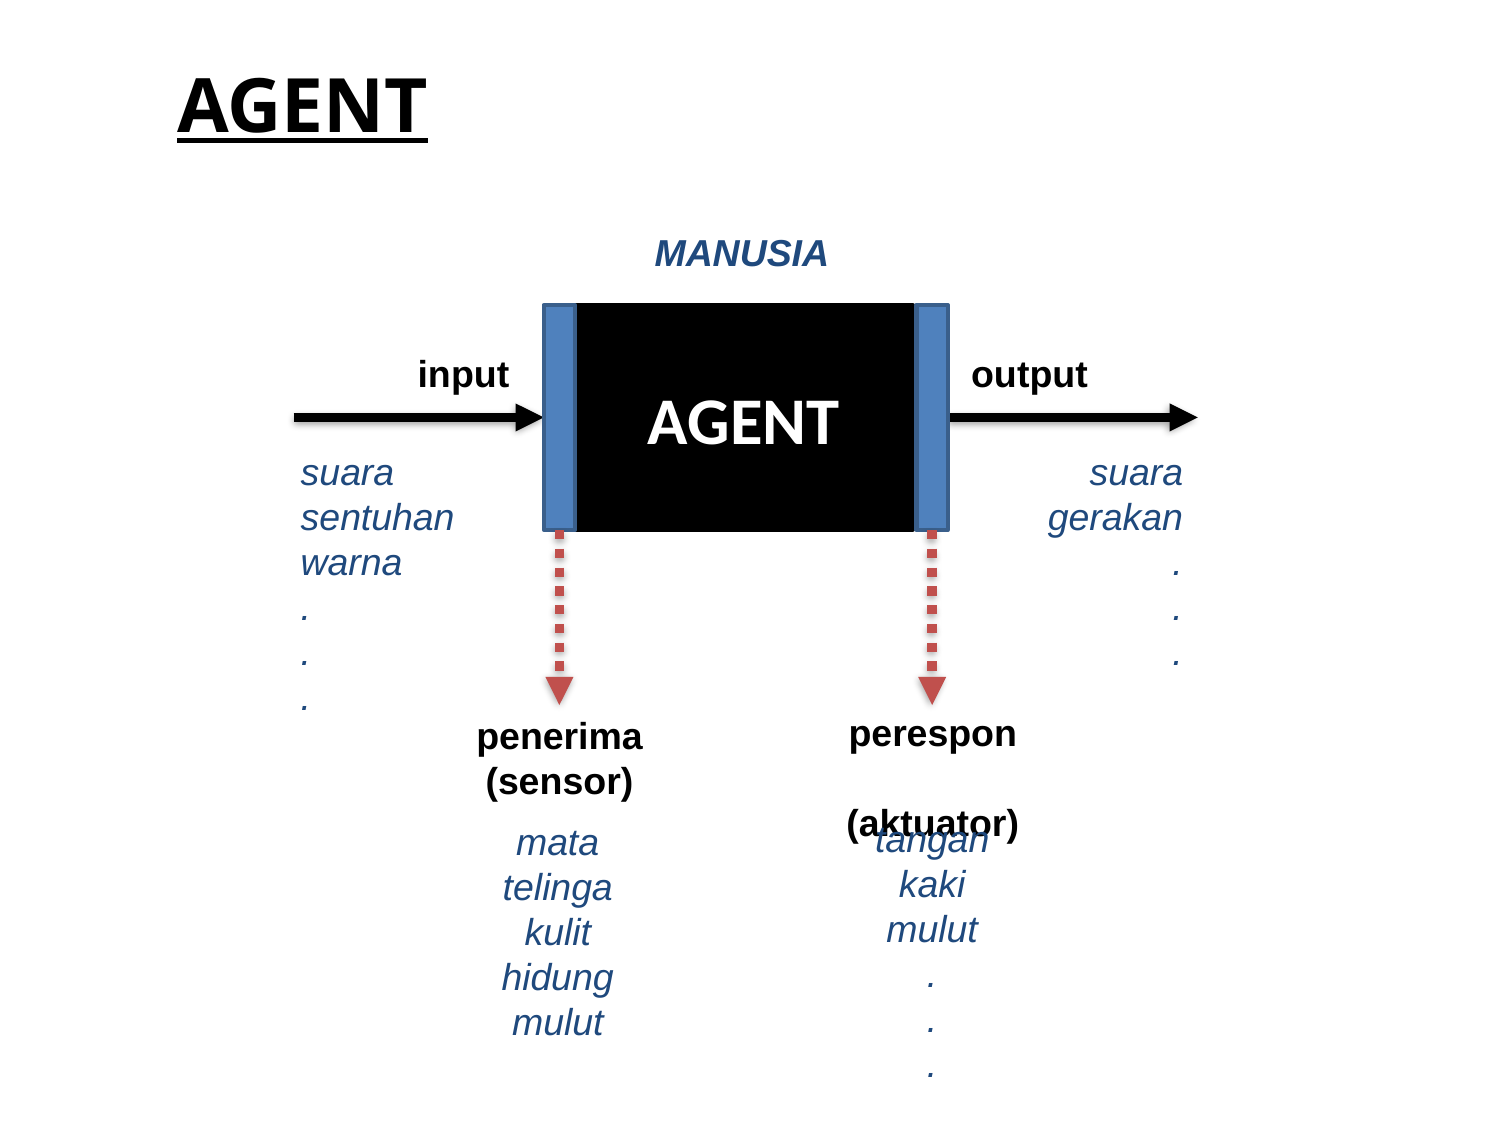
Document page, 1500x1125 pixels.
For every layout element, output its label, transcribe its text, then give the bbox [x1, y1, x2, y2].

text_box suara sentuhan warna . . . [285, 440, 499, 726]
text_box suara gerakan . . . [985, 440, 1198, 726]
text_box perespon (aktuator) [829, 701, 1036, 852]
text_box penerima (sensor) [456, 704, 663, 810]
text_box AGENT [162, 49, 1442, 155]
text_box input [402, 342, 542, 403]
text_box AGENT [577, 303, 914, 532]
text_box MANUSIA [636, 221, 848, 281]
text_box output [956, 342, 1119, 403]
text_box mata telinga kulit hidung mulut [478, 811, 637, 1051]
text_box [542, 303, 577, 532]
text_box tangan kaki mulut . . . [853, 807, 1012, 1093]
text_box [914, 303, 950, 532]
